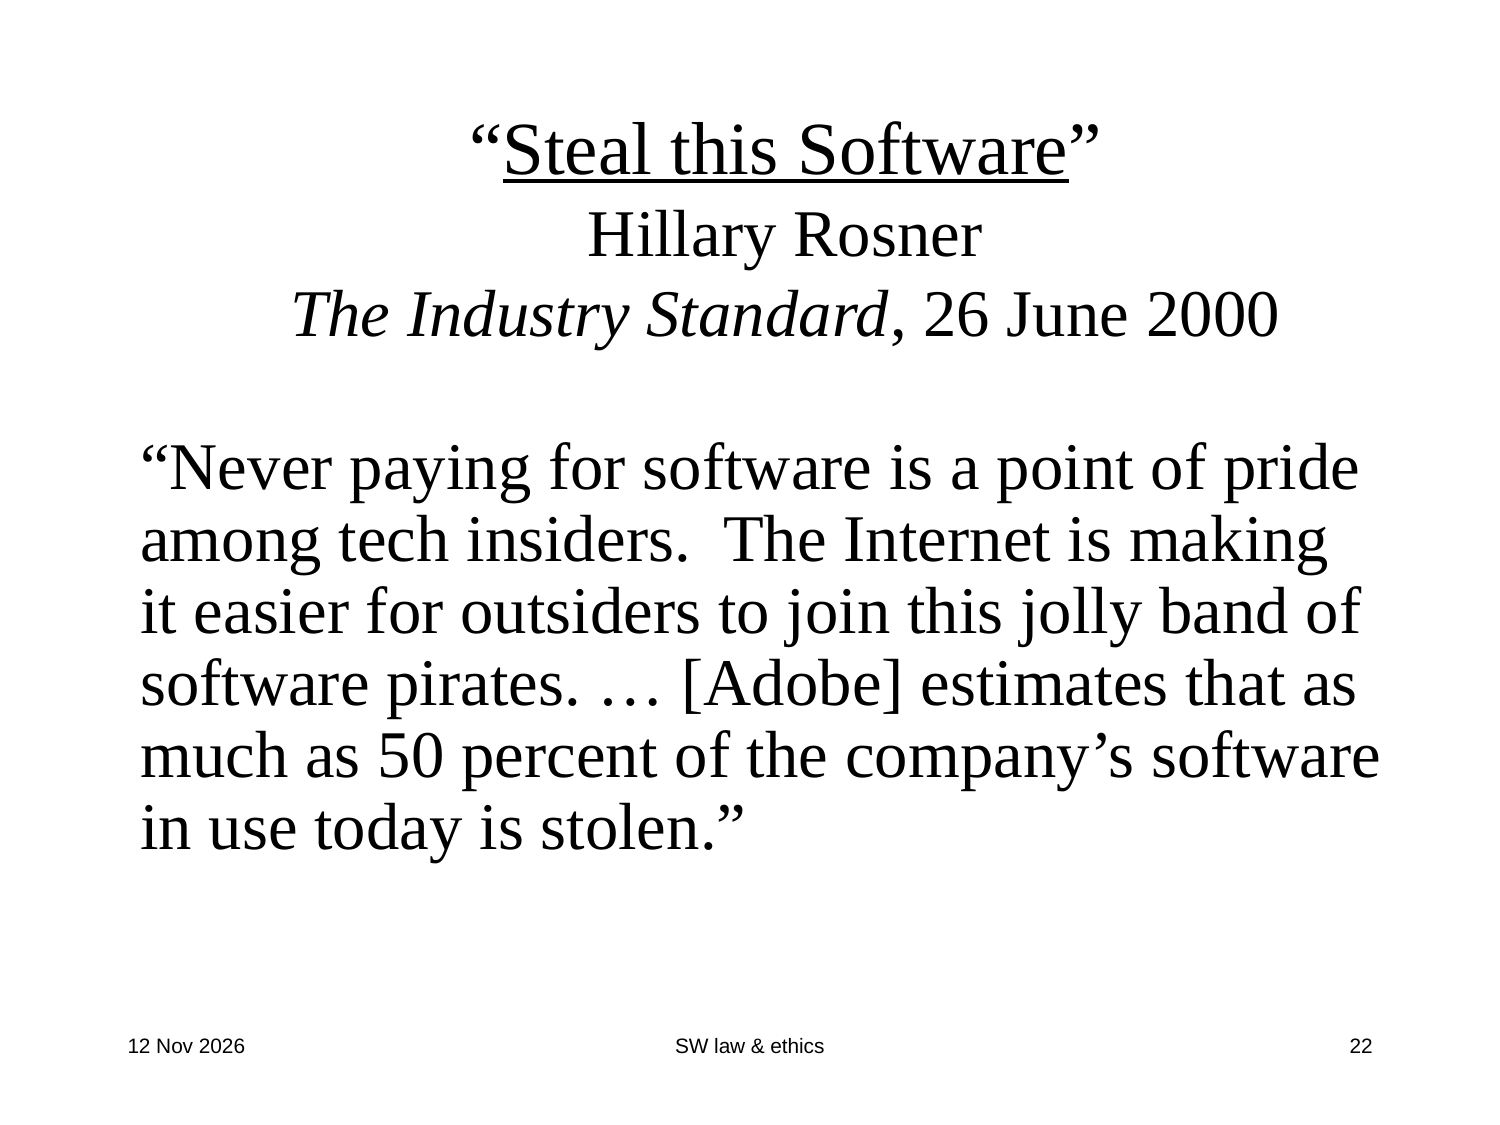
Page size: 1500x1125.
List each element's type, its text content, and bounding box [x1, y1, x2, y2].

slide_number 10-Aug-17 [112, 1024, 426, 1101]
slide_number 22 [1074, 1024, 1388, 1101]
list “Never paying for software is a point of pride among tech insiders. The Internet is making it easier for outsiders to join this jolly band of software pirates. … [Adobe] estimates that as much as 50 percent of the company’s software in use today is stolen.” [125, 425, 1400, 900]
footer SW law & ethics [512, 1024, 988, 1101]
title “Steal this Software” Hillary Rosner The Industry Standard, 26 June 2000 [112, 99, 1459, 350]
